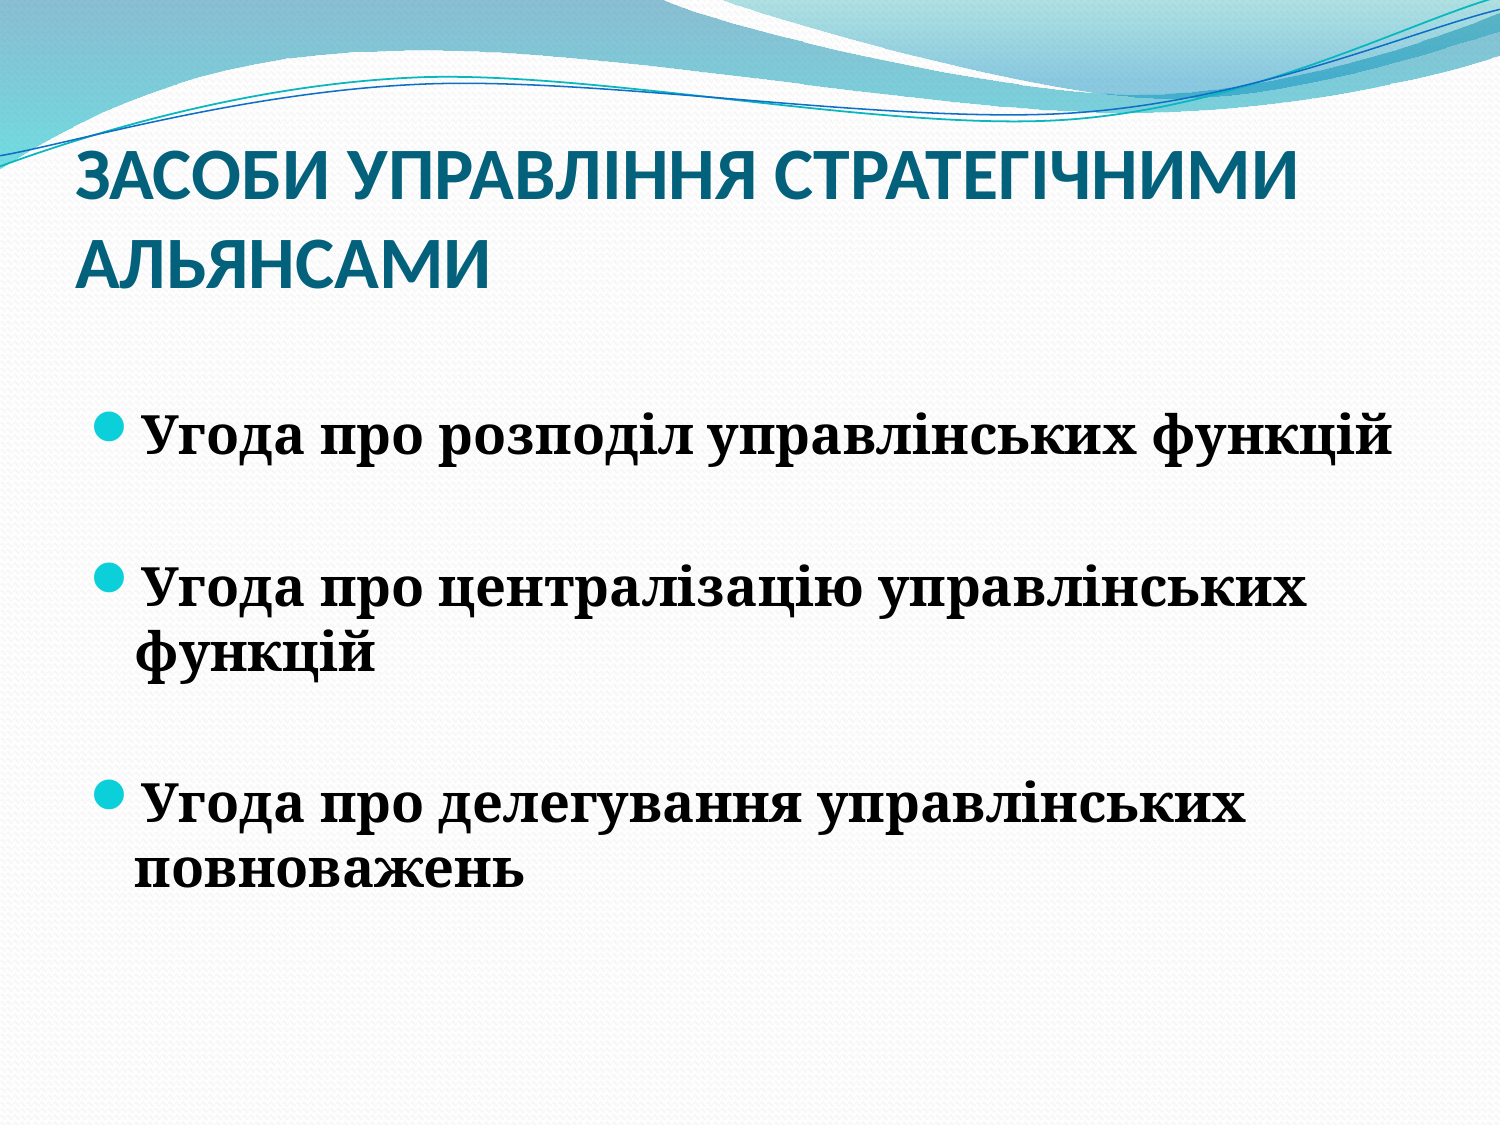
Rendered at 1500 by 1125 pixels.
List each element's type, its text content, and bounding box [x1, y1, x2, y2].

title ЗАСОБИ УПРАВЛІННЯ СТРАТЕГІЧНИМИ АЛЬЯНСАМИ [75, 115, 1425, 303]
list Угода про розподіл управлінських функцій Угода про централізацію управлінських функцій Угода про делегування управлінських повноважень [75, 317, 1425, 1038]
